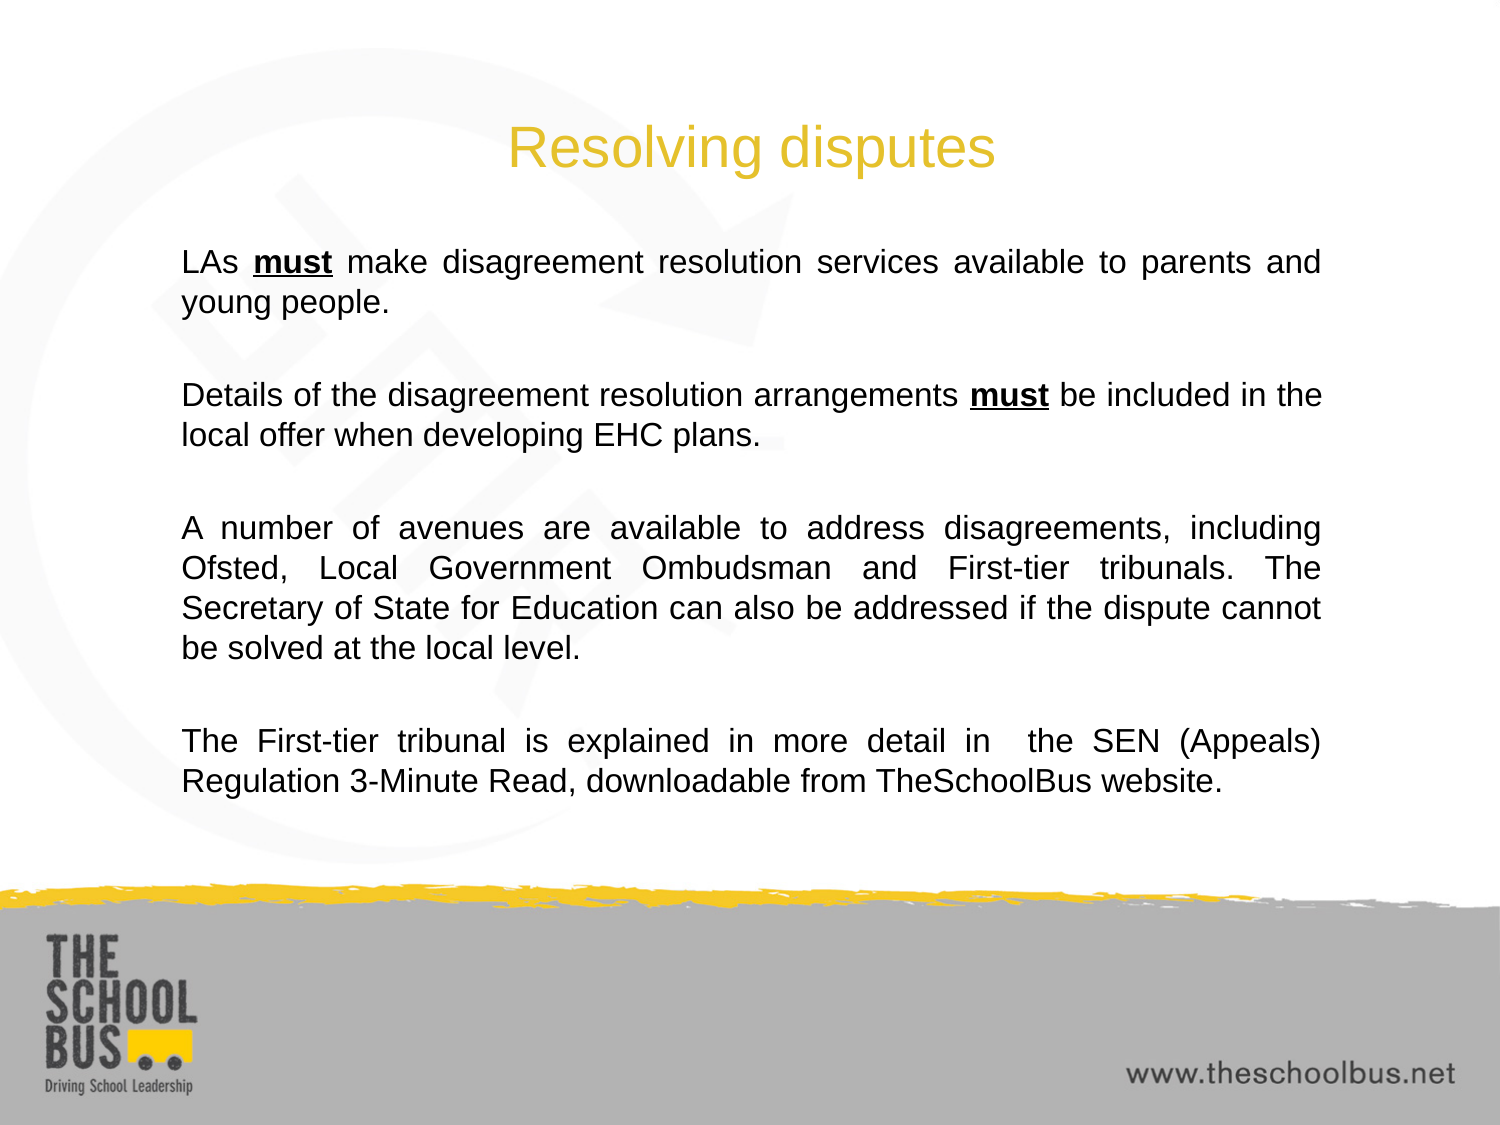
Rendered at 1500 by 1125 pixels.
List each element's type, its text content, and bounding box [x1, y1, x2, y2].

picture [0, 0, 1500, 1125]
list LAs must make disagreement resolution services available to parents and young people. Details of the disagreement resolution arrangements must be included in the local offer when developing EHC plans. A number of avenues are available to address disagreements, including Ofsted, Local Government Ombudsman and First-tier tribunals. The Secretary of State for Education can also be addressed if the dispute cannot be solved at the local level. The First-tier tribunal is explained in more detail in the SEN (Appeals) Regulation 3-Minute Read, downloadable from TheSchoolBus website. [166, 232, 1339, 930]
title Resolving disputes [166, 101, 1339, 232]
